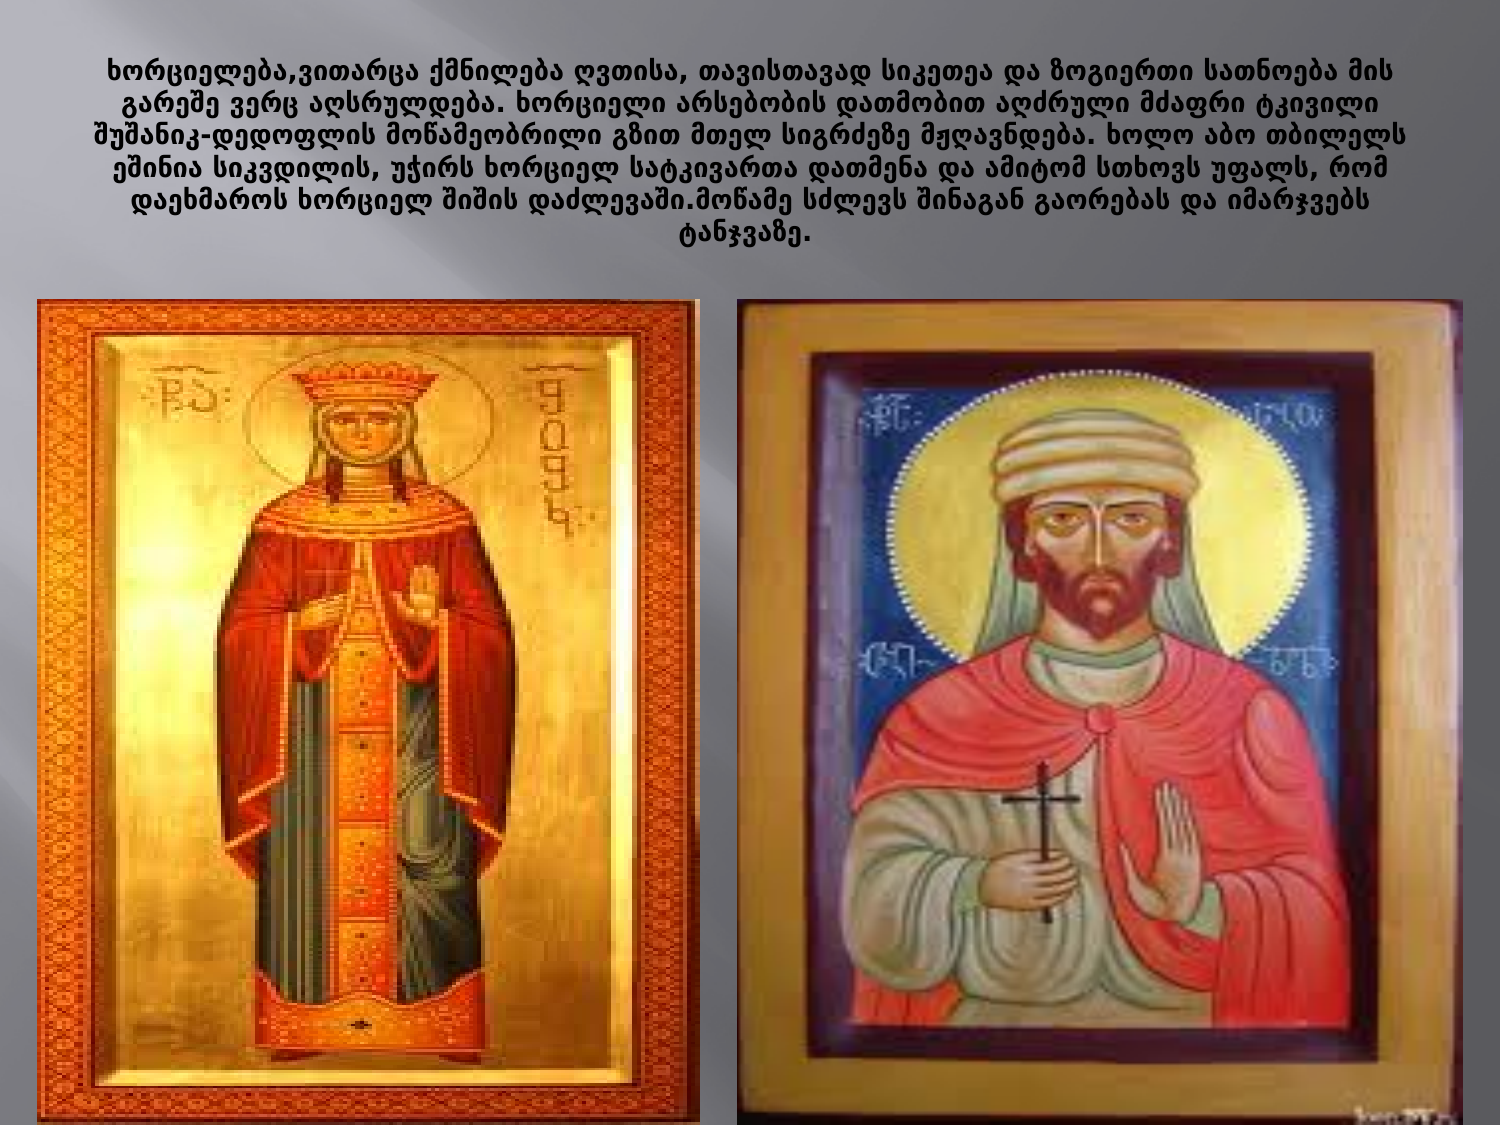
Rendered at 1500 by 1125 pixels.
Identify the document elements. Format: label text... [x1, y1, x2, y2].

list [37, 299, 701, 1125]
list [737, 299, 1463, 1125]
title ხორციელება,ვითარცა ქმნილება ღვთისა, თავისთავად სიკეთეა და ზოგიერთი სათნოება მის გარეშე ვერც აღსრულდება. ხორციელი არსებობის დათმობით აღძრული მძაფრი ტკივილი შუშანიკ-დედოფლის მოწამეობრილი გზით მთელ სიგრძეზე მჟღავნდება. ხოლო აბო თბილელს ეშინია სიკვდილის, უჭირს ხორციელ სატკივართა დათმენა და ამიტომ სთხოვს უფალს, რომ დაეხმაროს ხორციელ შიშის დაძლევაში.მოწამე სძლევს შინაგან გაორებას და იმარჯვებს ტანჯვაზე. [75, 45, 1425, 288]
